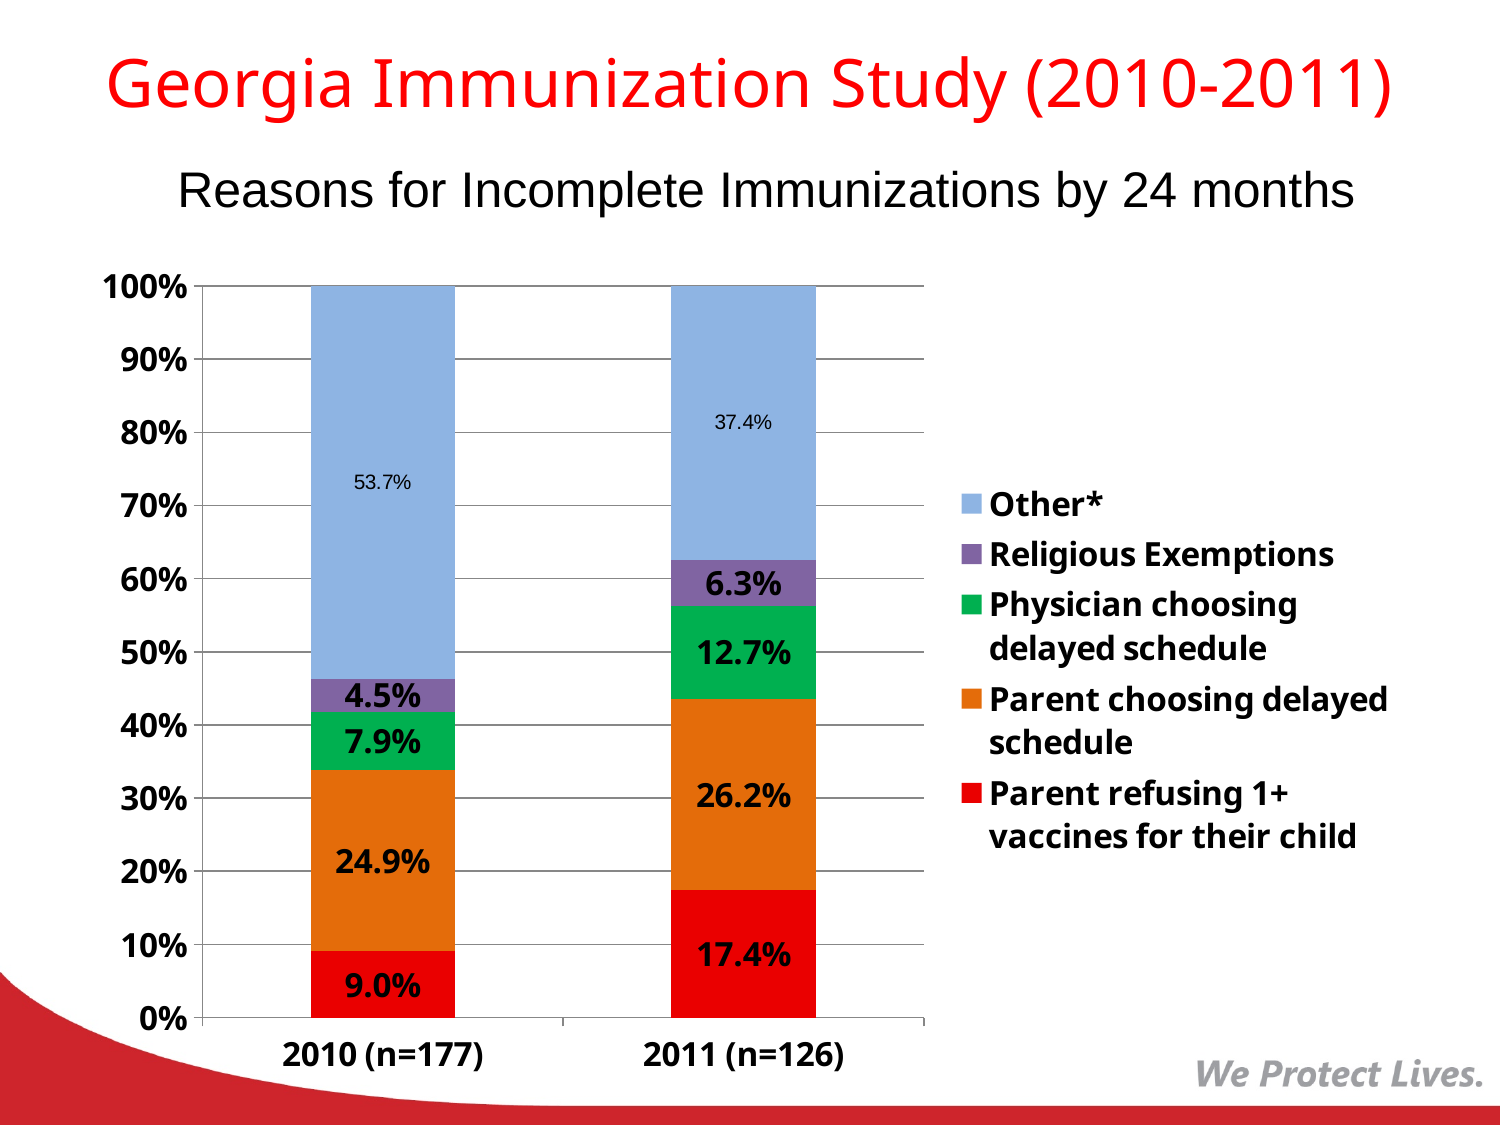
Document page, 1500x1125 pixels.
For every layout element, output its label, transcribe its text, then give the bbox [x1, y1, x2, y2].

chart [74, 246, 1413, 1094]
text_box Georgia Immunization Study (2010-2011) [24, 0, 1475, 163]
picture [0, 0, 1500, 1125]
text_box Reasons for Incomplete Immunizations by 24 months [162, 149, 1375, 225]
